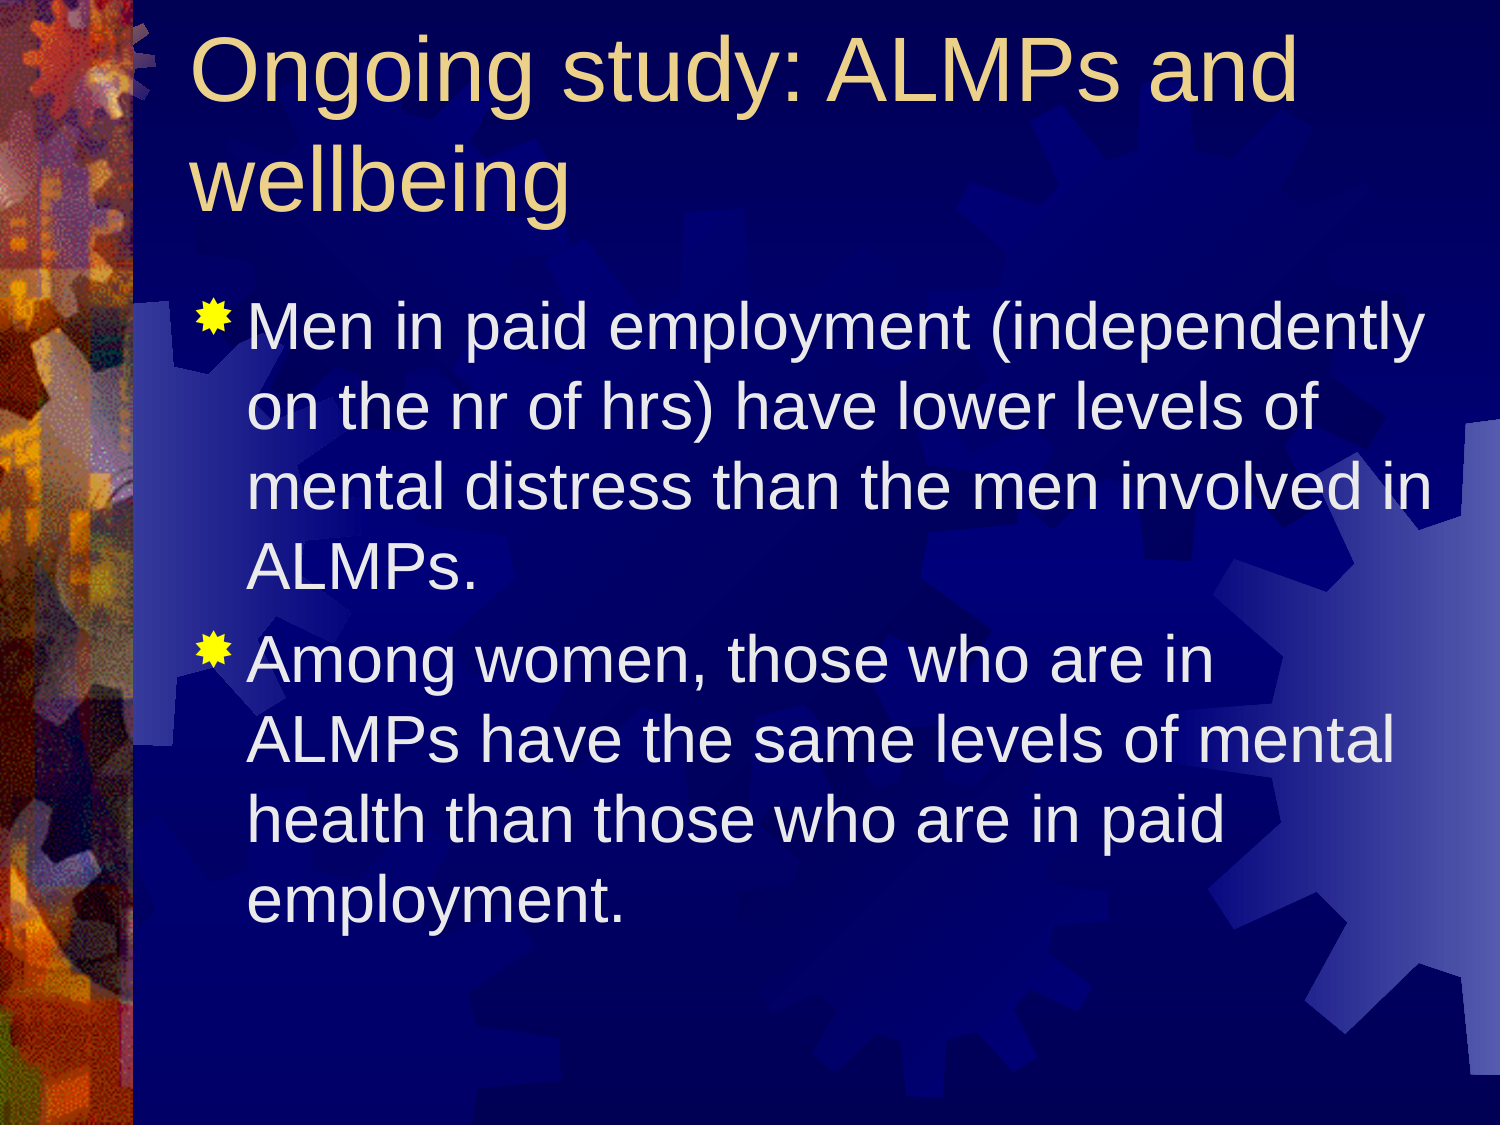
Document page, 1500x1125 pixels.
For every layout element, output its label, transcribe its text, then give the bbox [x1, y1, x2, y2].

picture [0, 0, 133, 1125]
title Ongoing study: ALMPs and wellbeing [174, 50, 1450, 238]
list Men in paid employment (independently on the nr of hrs) have lower levels of mental distress than the men involved in ALMPs. Among women, those who are in ALMPs have the same levels of mental health than those who are in paid employment. [174, 275, 1450, 950]
